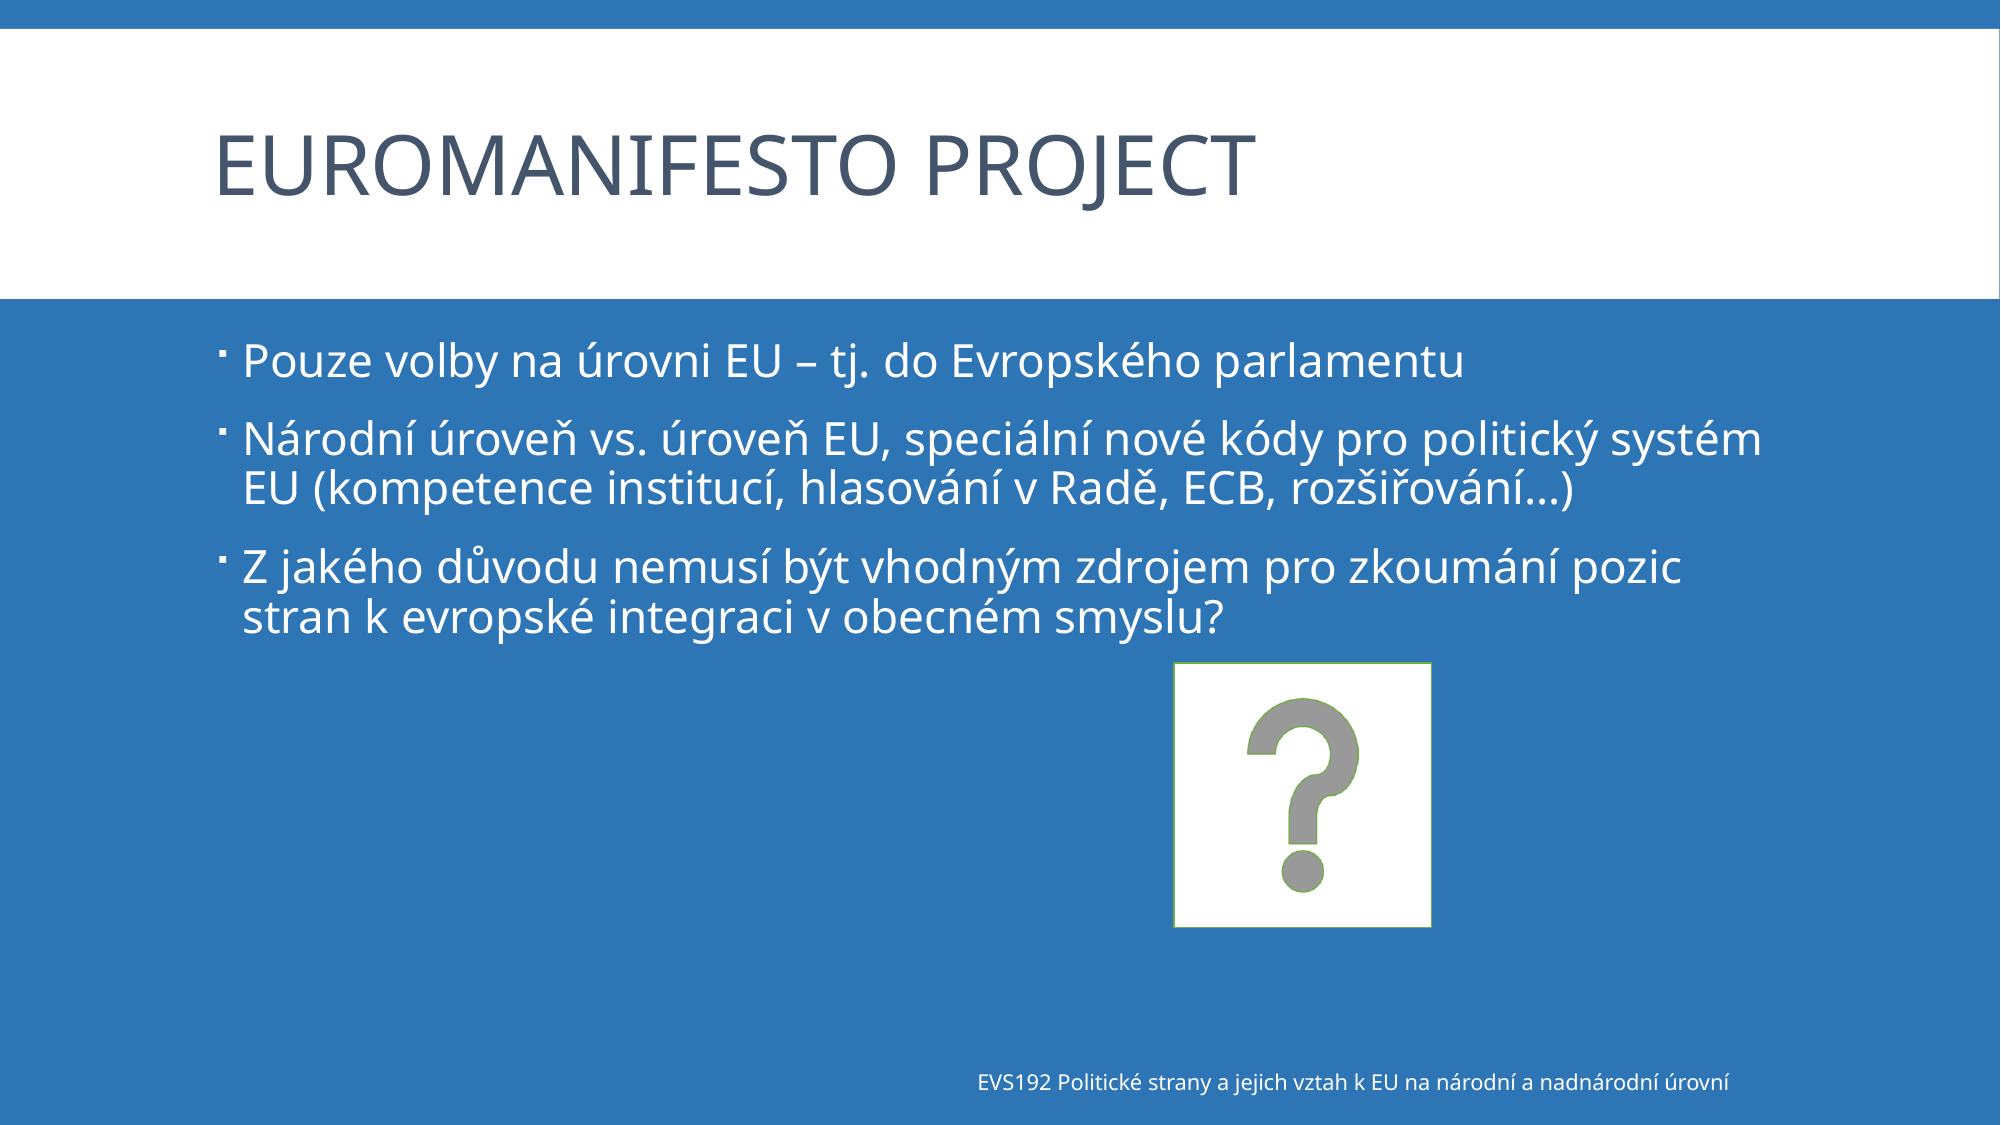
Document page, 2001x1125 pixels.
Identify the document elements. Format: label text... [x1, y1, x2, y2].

title Euromanifesto project [197, 46, 1803, 295]
footer EVS192 Politické strany a jejich vztah k EU na národní a nadnárodní úrovní [918, 1053, 1746, 1114]
picture [1173, 662, 1432, 928]
list Pouze volby na úrovni EU – tj. do Evropského parlamentu Národní úroveň vs. úroveň EU, speciální nové kódy pro politický systém EU (kompetence institucí, hlasování v Radě, ECB, rozšiřování…) Z jakého důvodu nemusí být vhodným zdrojem pro zkoumání pozic stran k evropské integraci v obecném smyslu? [197, 329, 1803, 1020]
